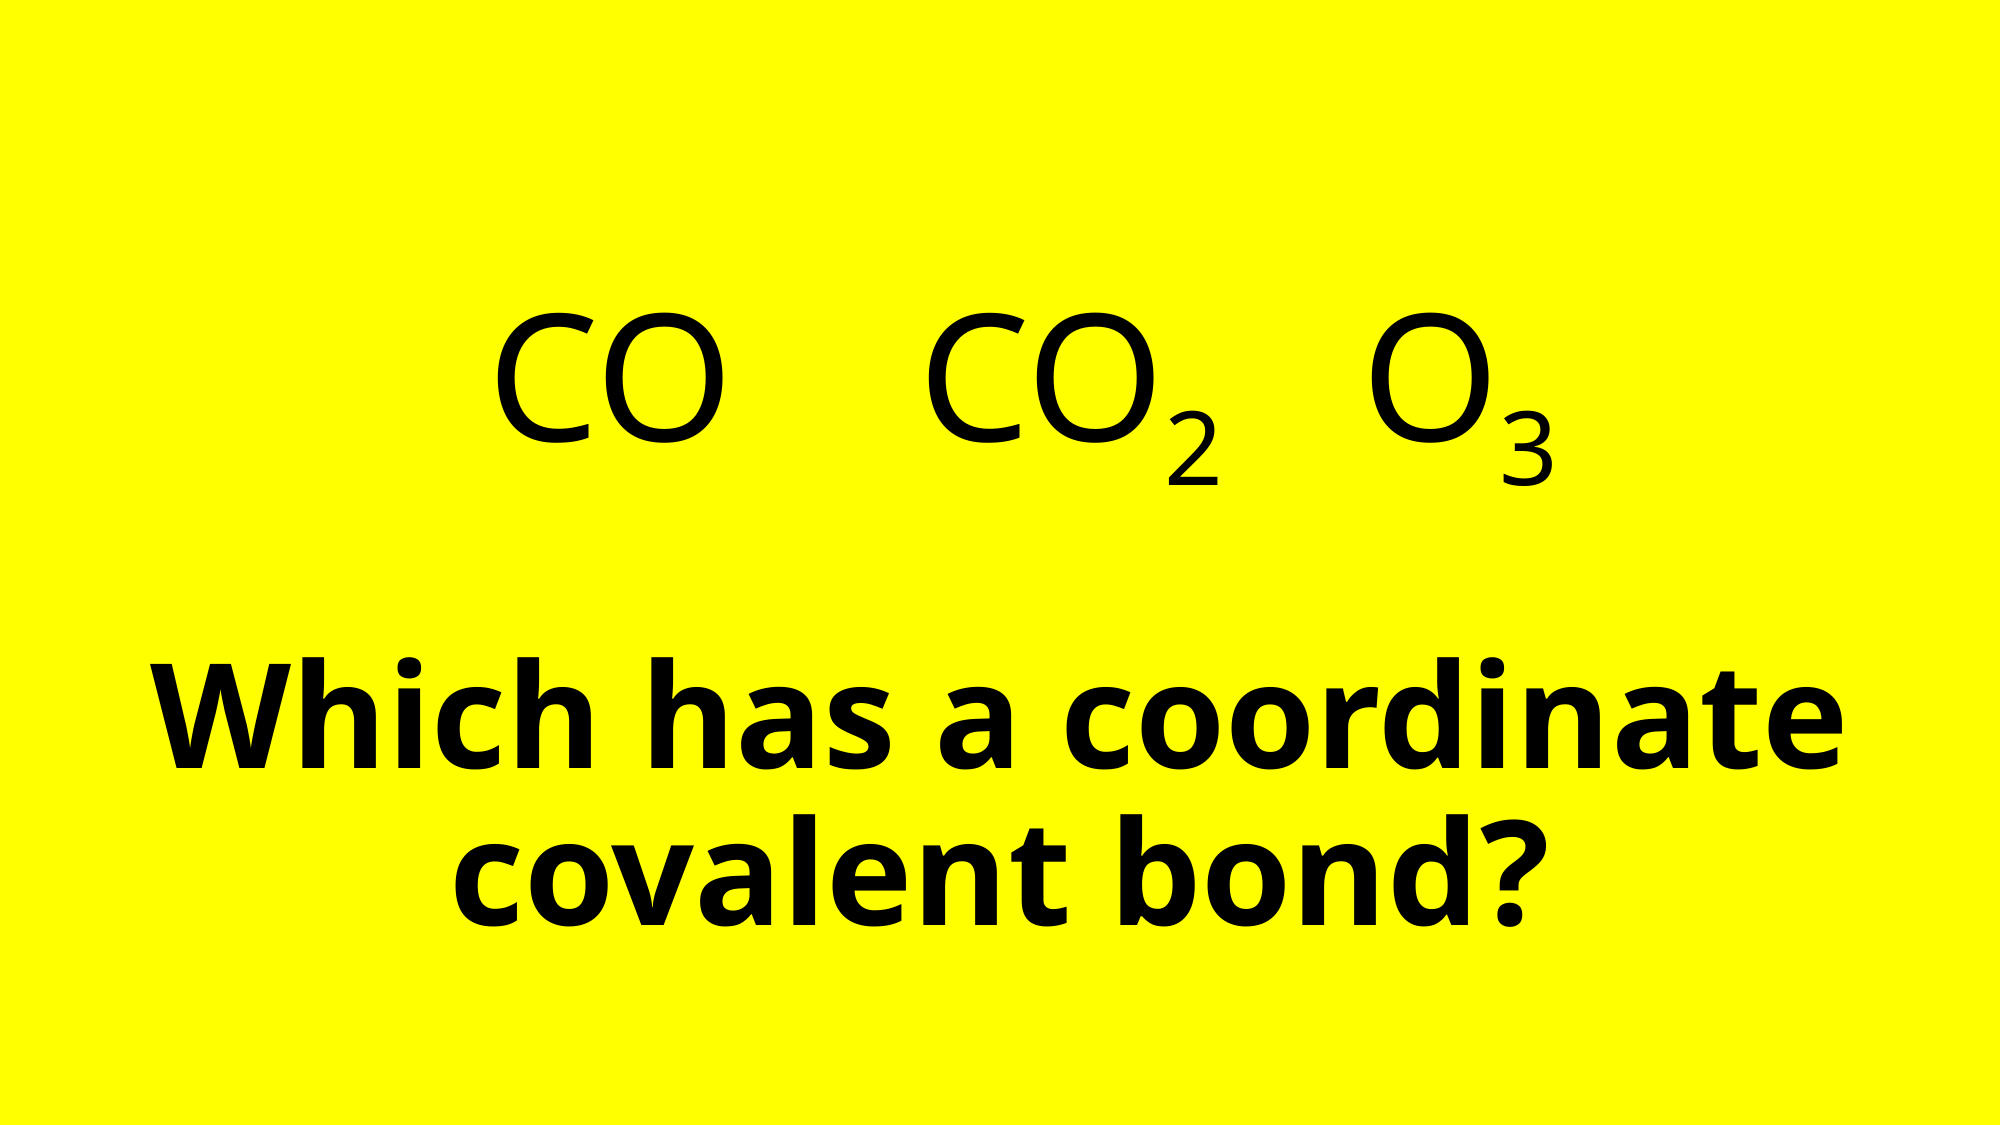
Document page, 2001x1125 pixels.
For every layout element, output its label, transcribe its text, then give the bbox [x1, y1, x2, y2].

title CO CO2 O3 Which has a coordinate covalent bond? [19, 539, 1981, 965]
